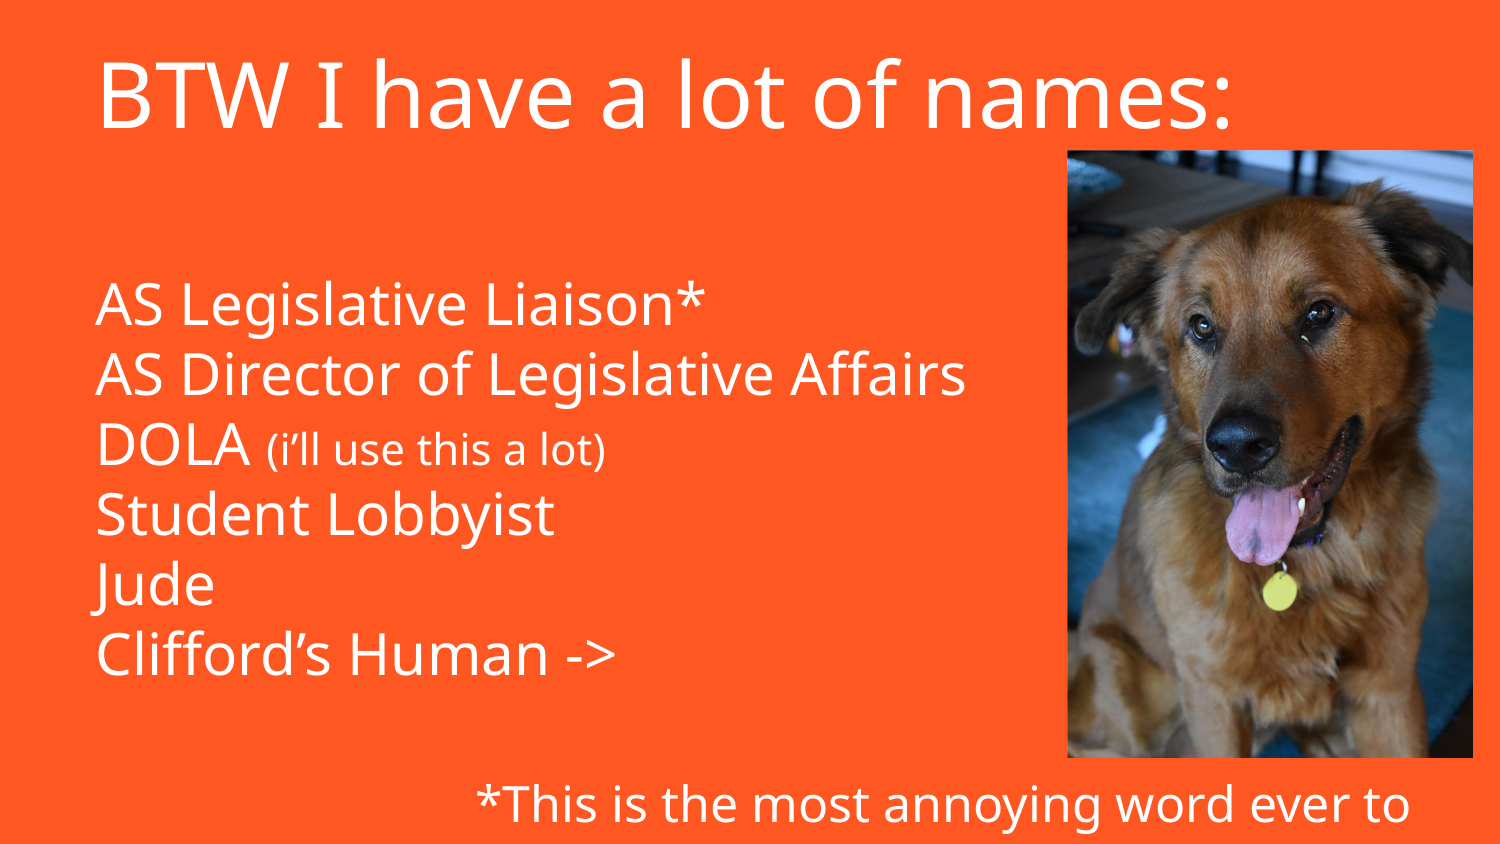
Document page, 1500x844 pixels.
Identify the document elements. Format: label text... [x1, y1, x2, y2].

picture [966, 151, 1500, 757]
title BTW I have a lot of names: AS Legislative Liaison* AS Director of Legislative Affairs DOLA (i’ll use this a lot) Student Lobbyist Jude Clifford’s Human -> [80, 86, 1415, 758]
text_box *This is the most annoying word ever to spell [460, 757, 1473, 844]
